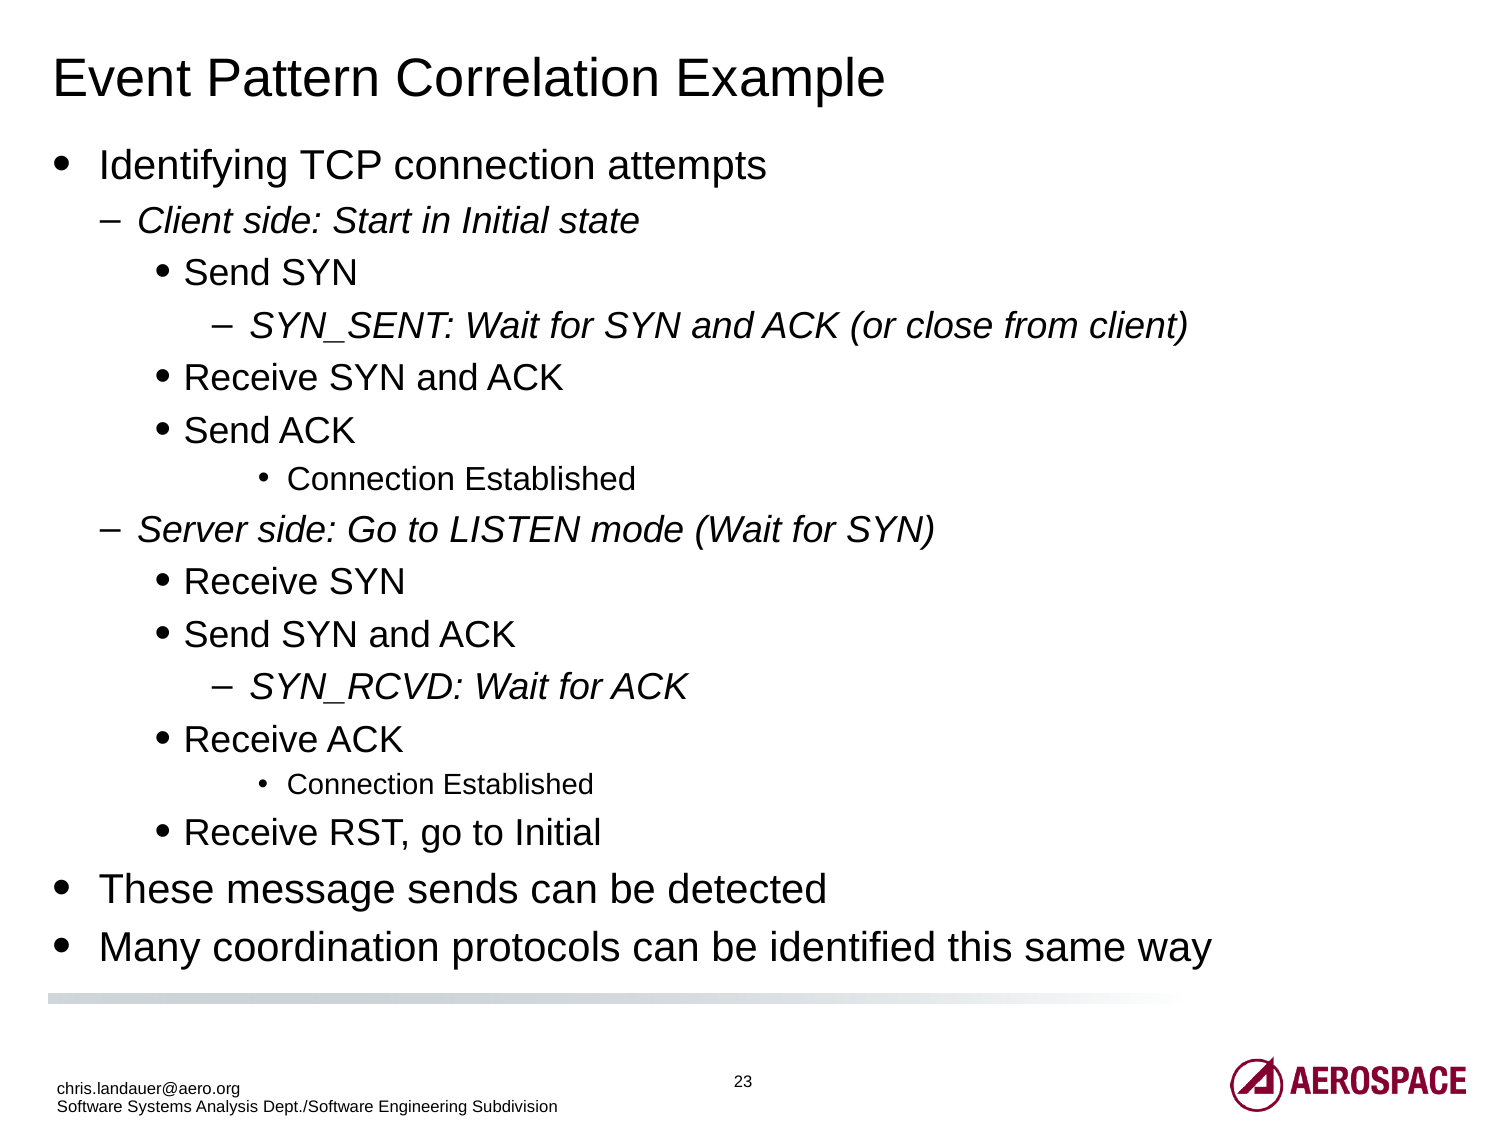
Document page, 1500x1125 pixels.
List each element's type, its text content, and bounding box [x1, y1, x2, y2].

title Event Pattern Correlation Example [37, 35, 1388, 131]
list Identifying TCP connection attempts Client side: Start in Initial state Send SYN SYN_SENT: Wait for SYN and ACK (or close from client) Receive SYN and ACK Send ACK Connection Established Server side: Go to LISTEN mode (Wait for SYN) Receive SYN Send SYN and ACK SYN_RCVD: Wait for ACK Receive ACK Connection Established Receive RST, go to Initial These message sends can be detected Many coordination protocols can be identified this same way [37, 130, 1363, 1028]
picture [1230, 1056, 1466, 1112]
